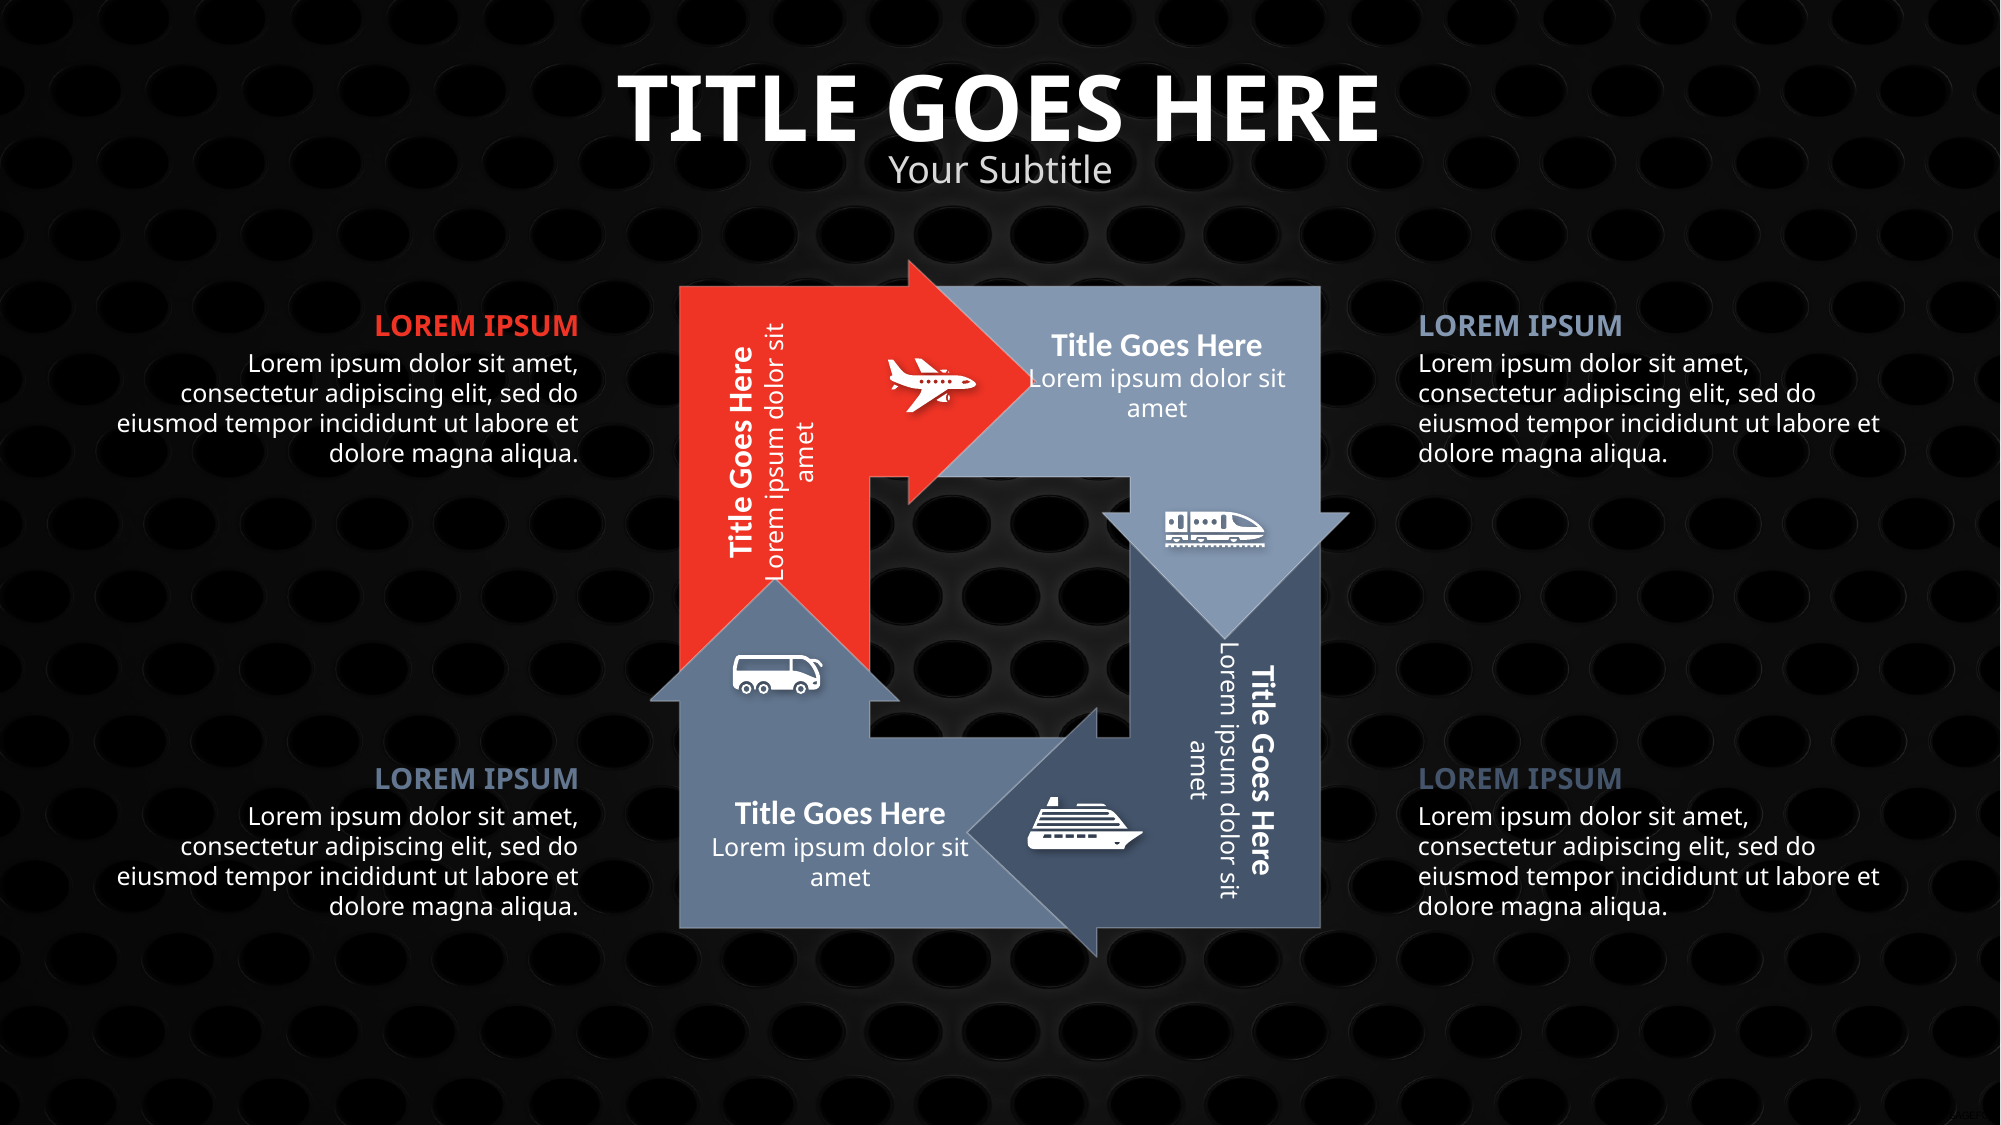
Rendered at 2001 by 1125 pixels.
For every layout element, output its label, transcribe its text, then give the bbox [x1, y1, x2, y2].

text_box [650, 598, 1068, 929]
picture [0, 0, 2001, 1125]
text_box [758, 683, 769, 694]
text_box [674, 199, 895, 345]
text_box [1165, 534, 1265, 548]
text_box [679, 260, 1012, 671]
text_box Title Goes Here Lorem ipsum dolor sit amet [695, 791, 985, 892]
text_box [1032, 809, 1128, 829]
text_box [1165, 511, 1188, 533]
text_box [1046, 797, 1059, 807]
text_box LOREM IPSUM Lorem ipsum dolor sit amet, consectetur adipiscing elit, sed do eiusmod tempor incididunt ut labore et dolore magna aliqua. [1403, 300, 1910, 475]
text_box Title Goes Here Lorem ipsum dolor sit amet [1185, 625, 1286, 916]
text_box [1027, 831, 1143, 850]
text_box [548, 42, 1452, 199]
text_box LOREM IPSUM Lorem ipsum dolor sit amet, consectetur adipiscing elit, sed do eiusmod tempor incididunt ut labore et dolore magna aliqua. [88, 752, 595, 928]
text_box [936, 286, 1350, 625]
text_box Title Goes Here Lorem ipsum dolor sit amet [1012, 323, 1302, 423]
text_box LOREM IPSUM Lorem ipsum dolor sit amet, consectetur adipiscing elit, sed do eiusmod tempor incididunt ut labore et dolore magna aliqua. [88, 300, 595, 475]
text_box [795, 683, 806, 694]
text_box [985, 541, 1321, 958]
text_box [732, 655, 823, 690]
text_box [914, 358, 939, 373]
text_box Title Goes Here Lorem ipsum dolor sit amet [718, 308, 819, 598]
text_box [1105, 199, 1326, 345]
text_box LOREM IPSUM Lorem ipsum dolor sit amet, consectetur adipiscing elit, sed do eiusmod tempor incididunt ut labore et dolore magna aliqua. [1403, 752, 1910, 928]
text_box [1076, 803, 1107, 807]
text_box [1190, 511, 1265, 533]
text_box [887, 359, 977, 413]
text_box [741, 683, 752, 694]
